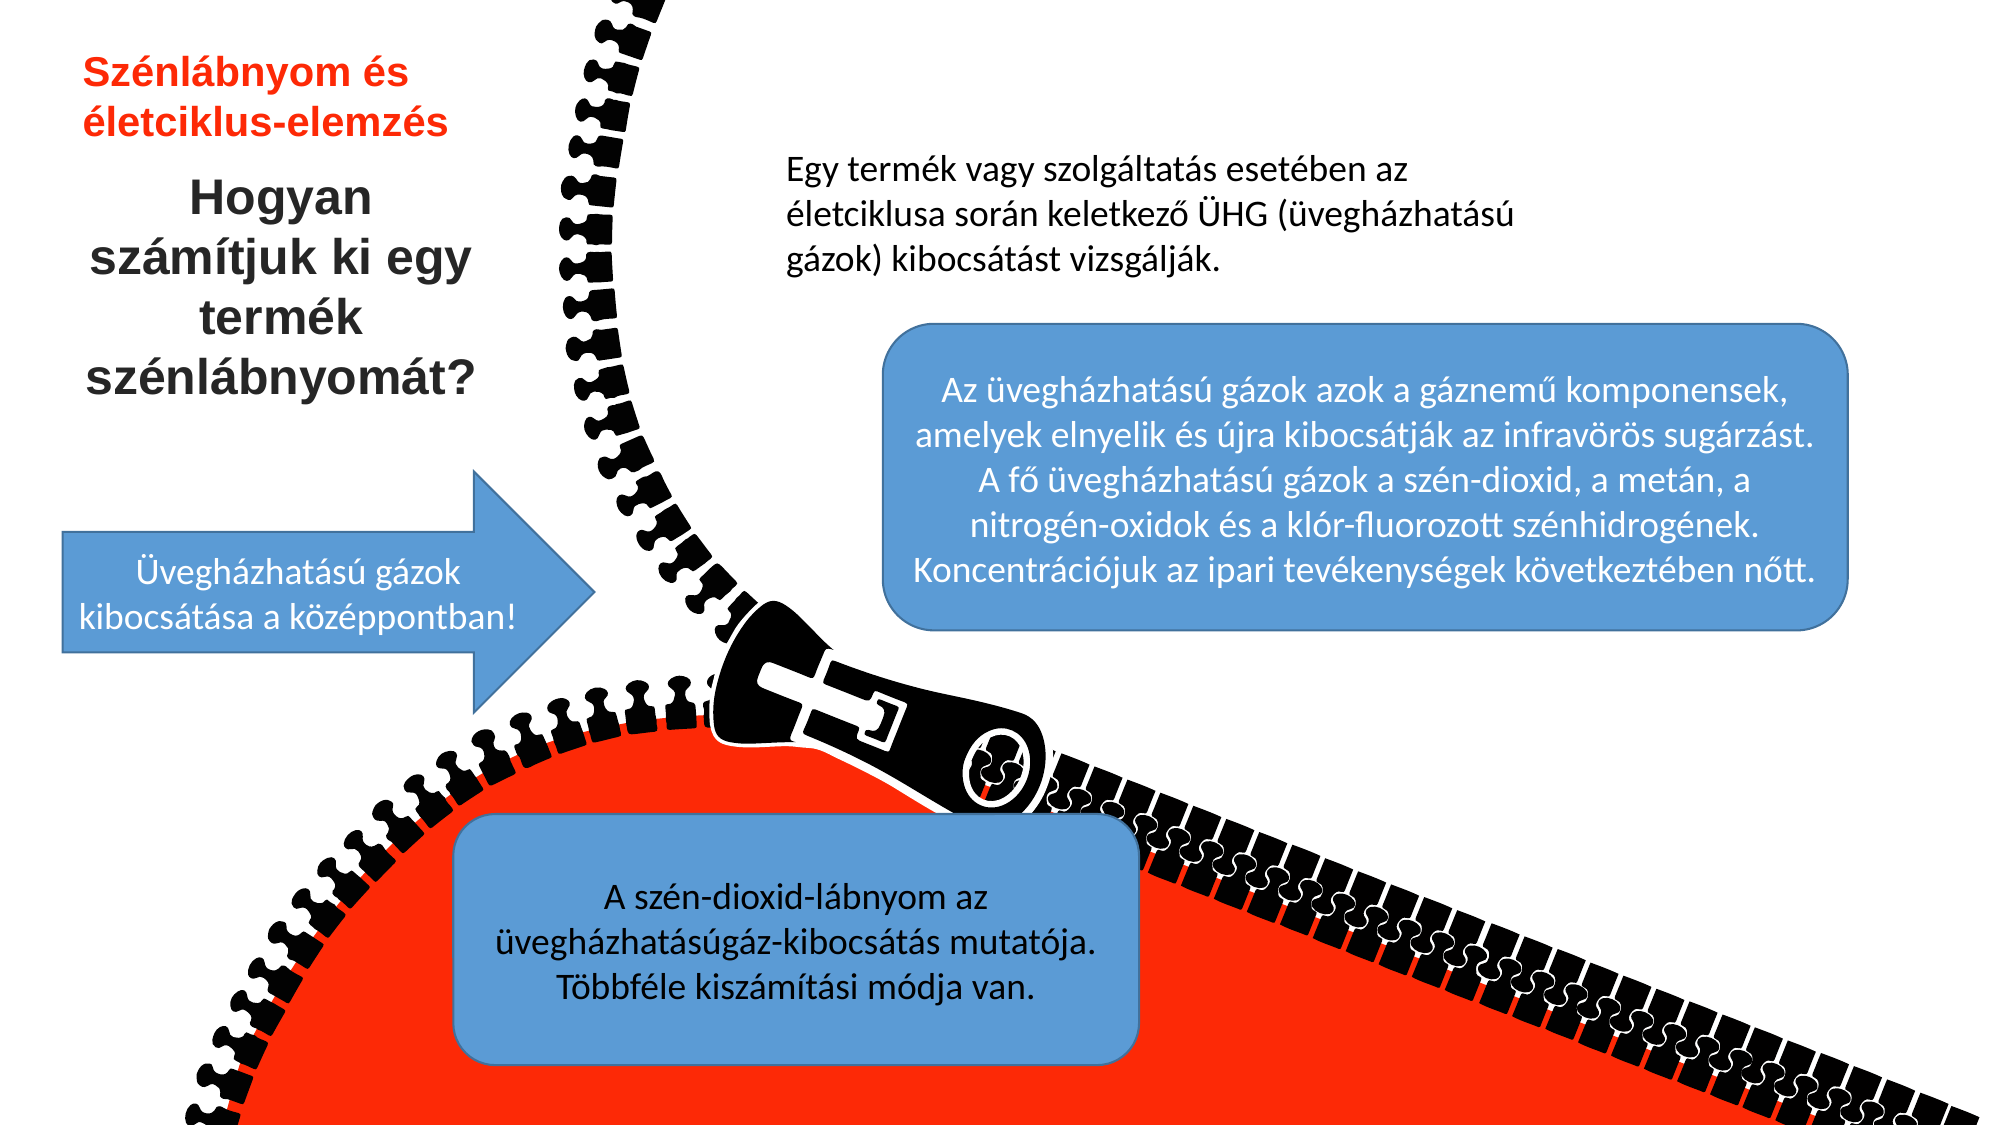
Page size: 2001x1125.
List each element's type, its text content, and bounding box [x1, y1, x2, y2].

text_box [184, 0, 1972, 1125]
text_box Üvegházhatású gázok kibocsátása a középpontban! [62, 531, 184, 653]
text_box Szénlábnyom és életciklus-elemzés [67, 48, 184, 142]
text_box Hogyan számítjuk ki egy termék szénlábnyomát? [67, 156, 184, 412]
